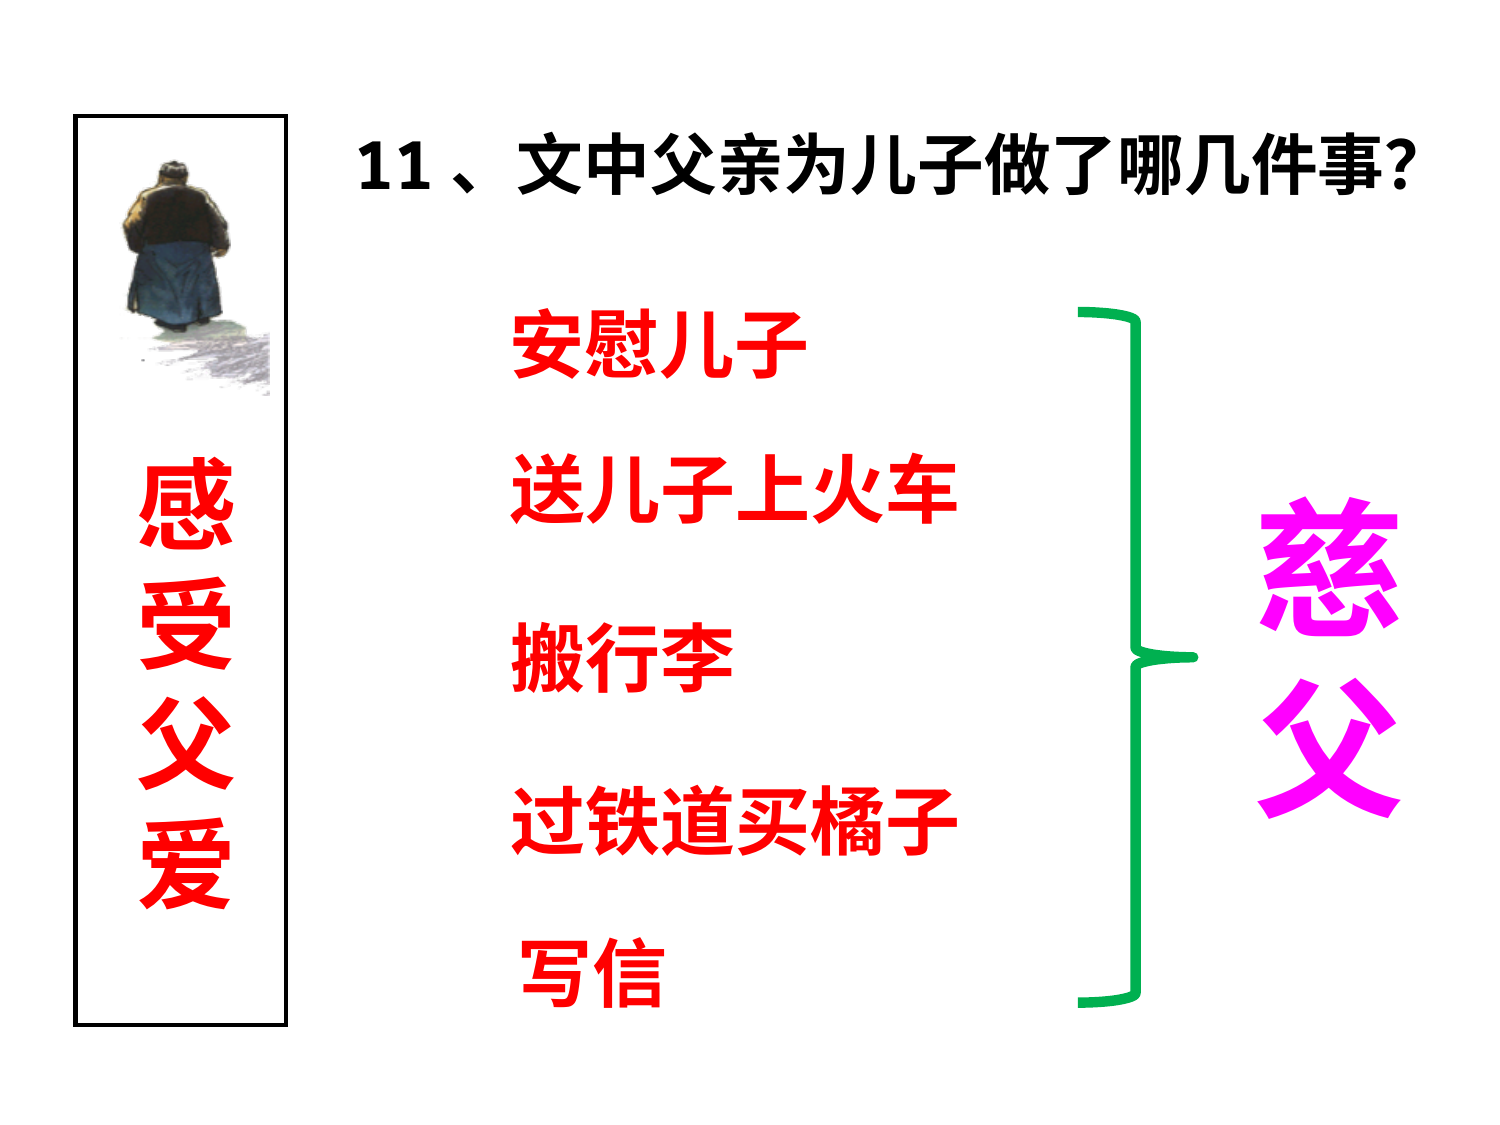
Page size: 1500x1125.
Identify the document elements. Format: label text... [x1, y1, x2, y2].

text_box 过铁道买橘子 [495, 766, 991, 872]
text_box 11、文中父亲为儿子做了哪几件事？ [339, 115, 1467, 211]
text_box 安慰儿子 [494, 289, 842, 395]
text_box [1077, 311, 1195, 1004]
text_box 慈 父 [1239, 467, 1420, 843]
text_box 送儿子上火车 [495, 434, 991, 540]
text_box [75, 115, 287, 1026]
text_box 写信 [502, 919, 683, 1025]
text_box 搬行李 [495, 604, 766, 709]
